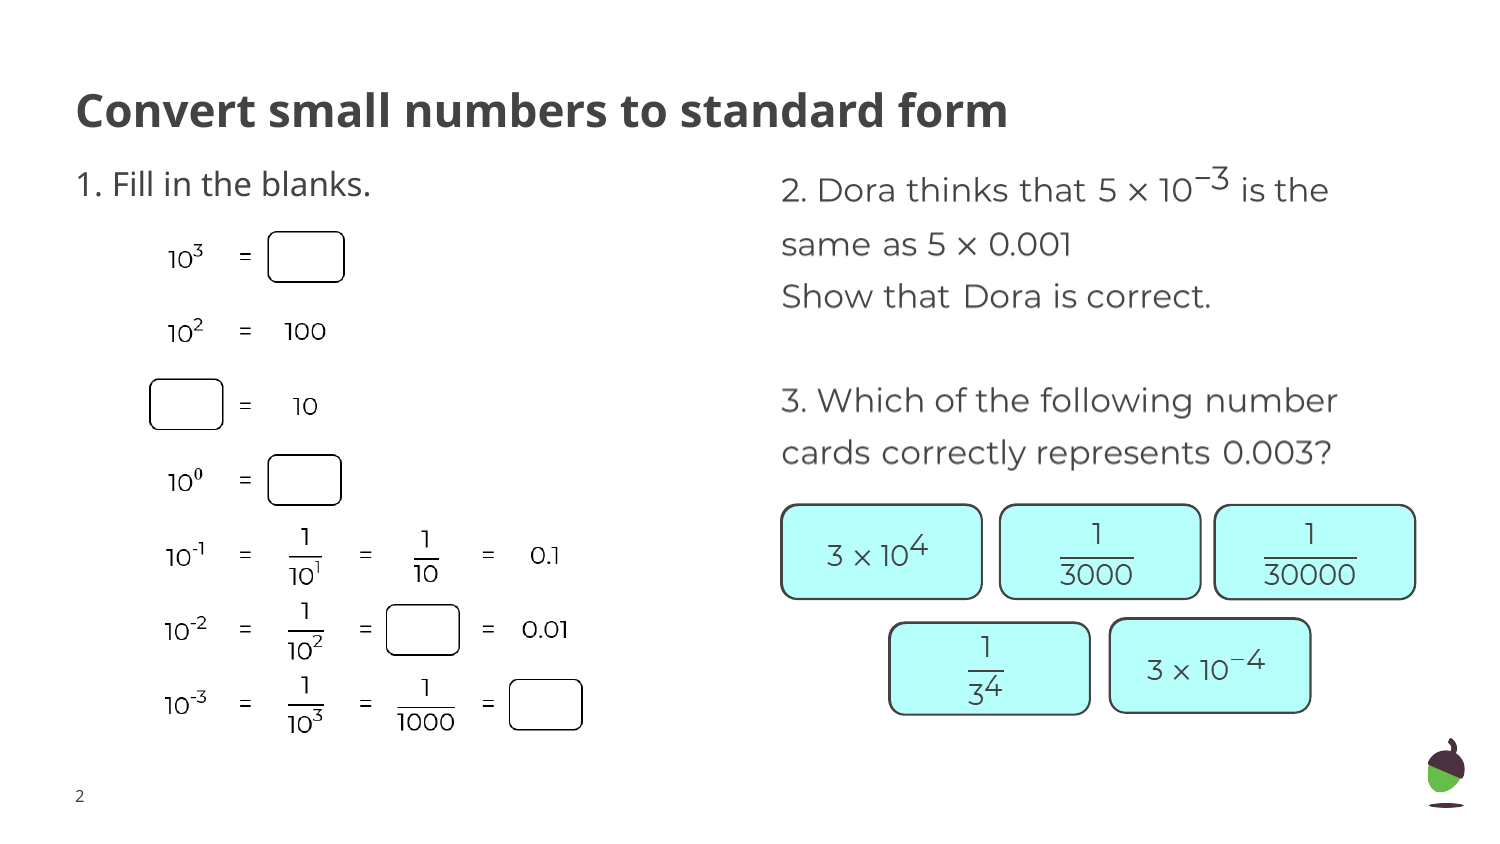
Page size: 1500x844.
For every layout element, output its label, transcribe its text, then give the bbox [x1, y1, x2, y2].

picture [1427, 738, 1465, 808]
picture [142, 219, 591, 741]
text_box [889, 622, 1090, 715]
text_box [781, 154, 1420, 824]
list 1. Fill in the blanks. [75, 151, 714, 824]
text_box [781, 504, 982, 599]
text_box [1214, 504, 1416, 600]
title Convert small numbers to standard form [75, 73, 1215, 152]
text_box [999, 504, 1201, 599]
text_box [1109, 618, 1311, 713]
slide_number ‹#› [75, 786, 194, 816]
